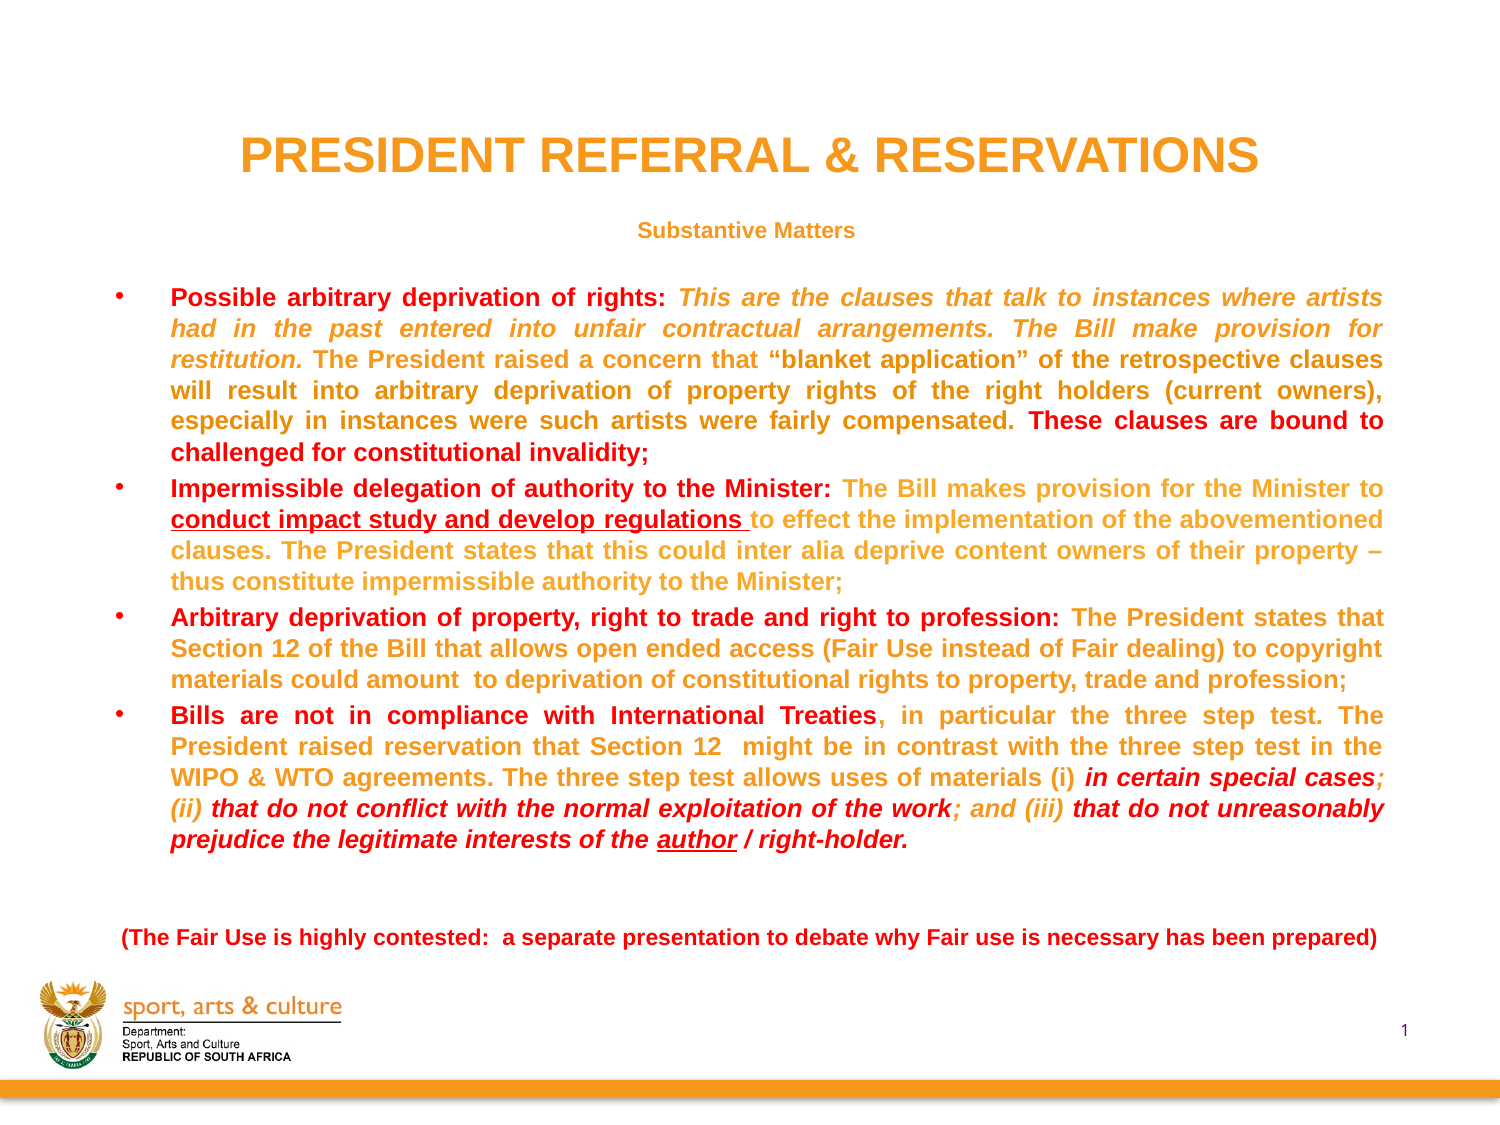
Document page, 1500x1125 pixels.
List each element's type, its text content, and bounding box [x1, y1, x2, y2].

title PRESIDENT REFERRAL & RESERVATIONS [75, 115, 1425, 232]
picture [19, 959, 361, 1079]
slide_number 13 [1340, 1012, 1425, 1073]
list Substantive Matters Possible arbitrary deprivation of rights: This are the clauses that talk to instances where artists had in the past entered into unfair contractual arrangements. The Bill make provision for restitution. The President raised a concern that “blanket application” of the retrospective clauses will result into arbitrary deprivation of property rights of the right holders (current owners), especially in instances were such artists were fairly compensated. These clauses are bound to challenged for constitutional invalidity; Impermissible delegation of authority to the Minister: The Bill makes provision for the Minister to conduct impact study and develop regulations to effect the implementation of the abovementioned clauses. The President states that this could inter alia deprive content owners of their property – thus constitute impermissible authority to the Minister; Arbitrary deprivation of property, right to trade and right to profession: The President states that Section 12 of the Bill that allows open ended access (Fair Use instead of Fair dealing) to copyright materials could amount to deprivation of constitutional rights to property, trade and profession; Bills are not in compliance with International Treaties, in particular the three step test. The President raised reservation that Section 12 might be in contrast with the three step test in the WIPO & WTO agreements. The three step test allows uses of materials (i) in certain special cases; (ii) that do not conflict with the normal exploitation of the work; and (iii) that do not unreasonably prejudice the legitimate interests of the author / right-holder. (The Fair Use is highly contested: a separate presentation to debate why Fair use is necessary has been prepared) [100, 208, 1400, 1024]
